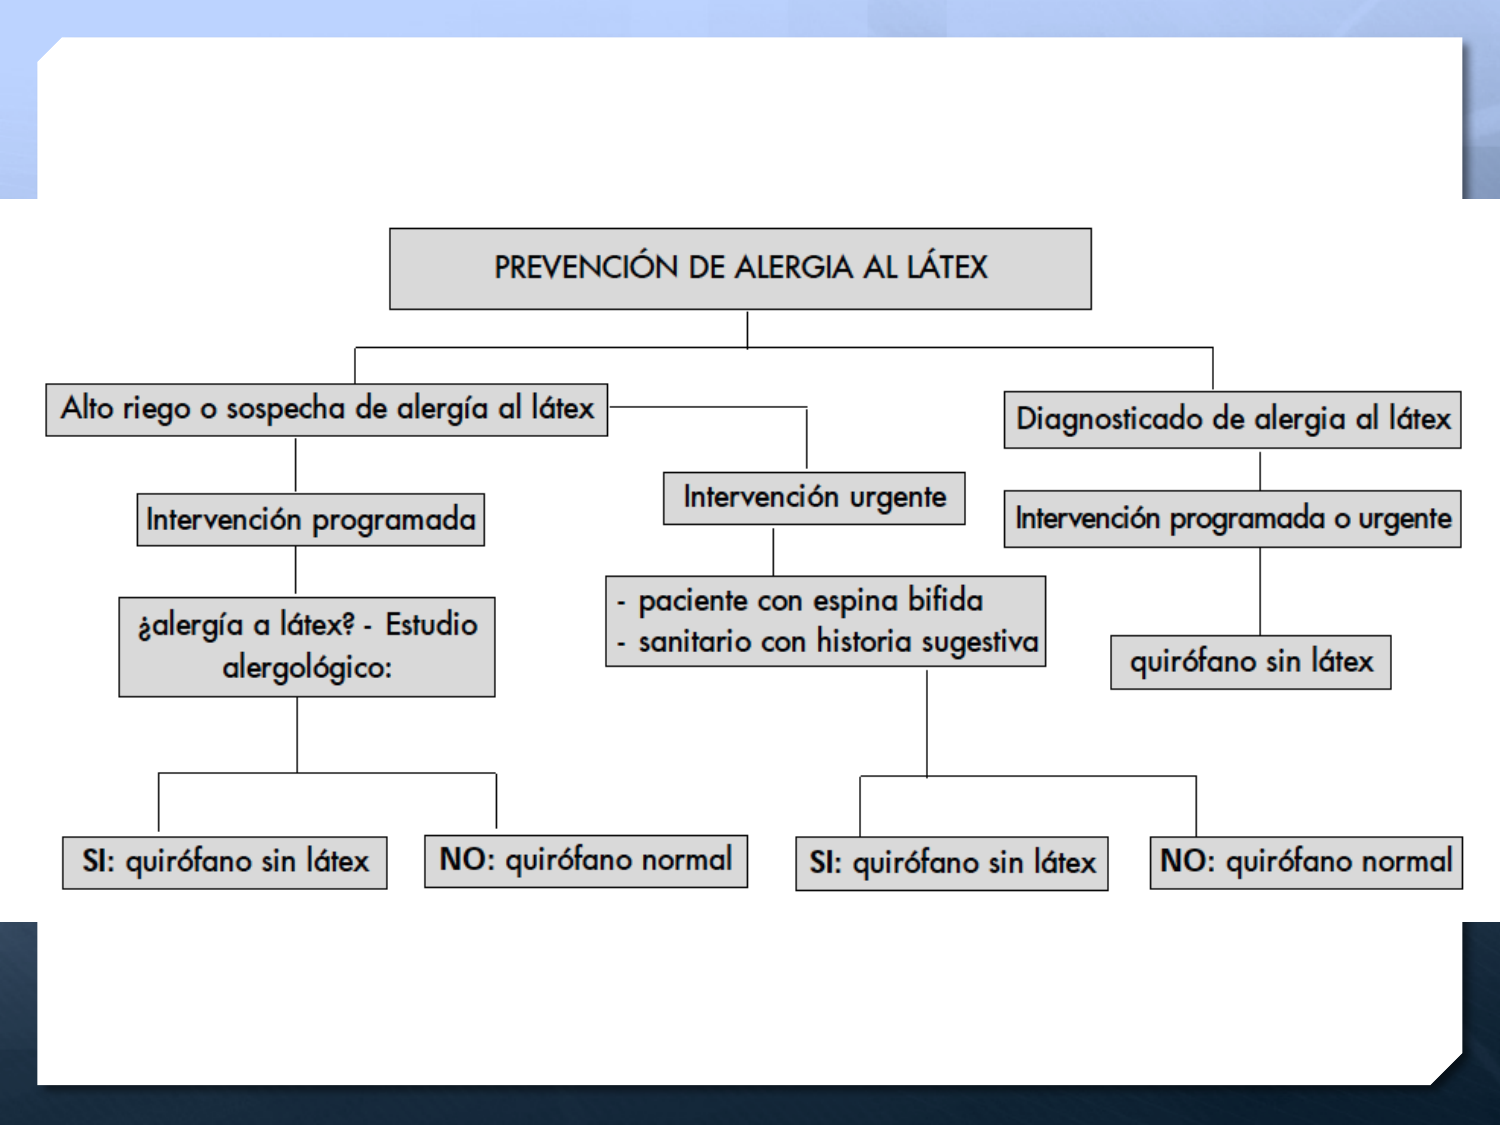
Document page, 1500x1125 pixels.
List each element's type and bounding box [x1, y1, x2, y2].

picture [0, 199, 1500, 922]
